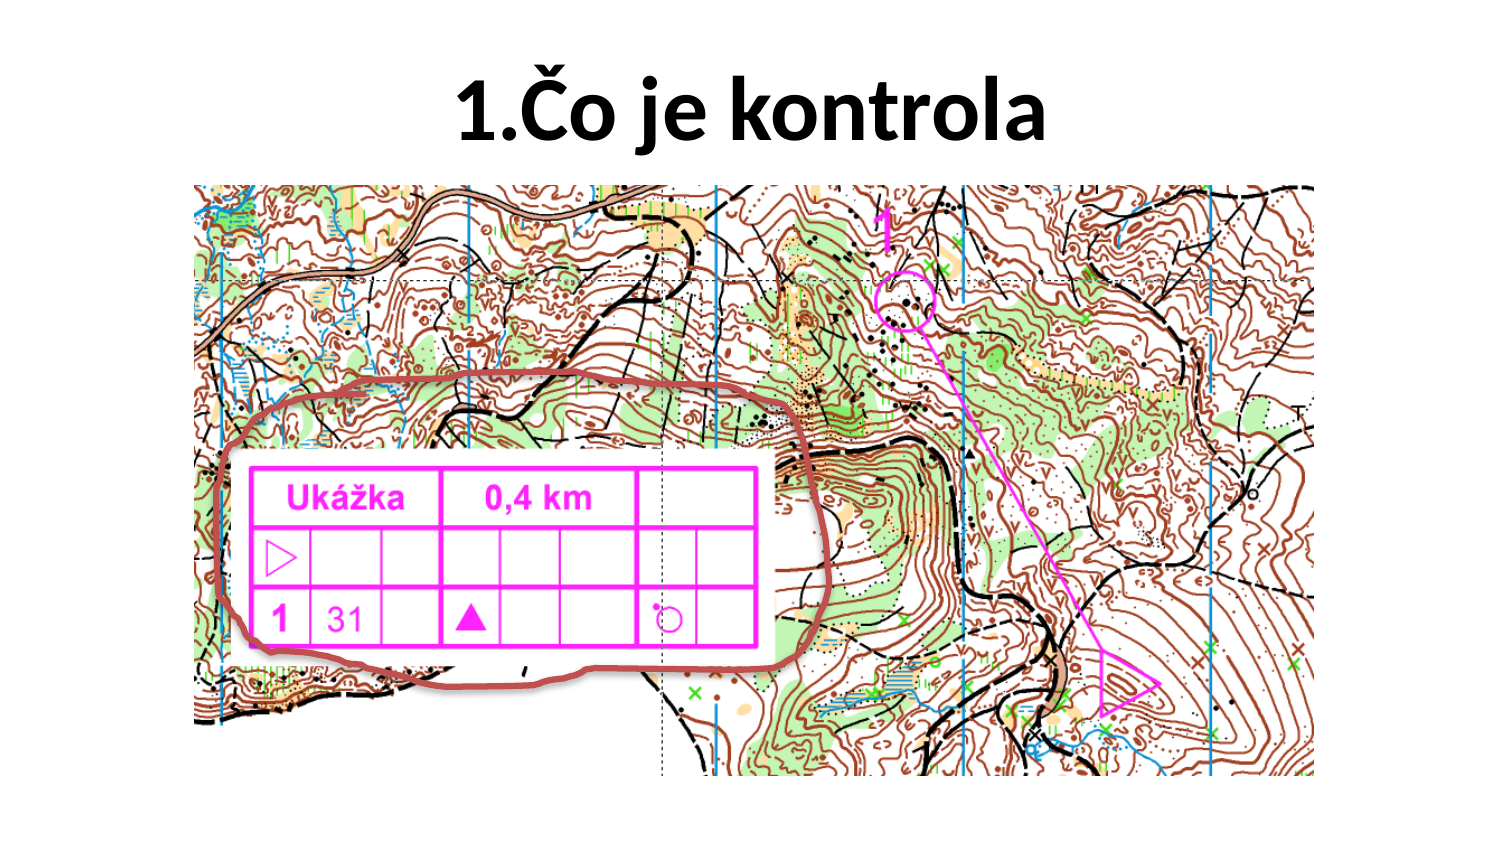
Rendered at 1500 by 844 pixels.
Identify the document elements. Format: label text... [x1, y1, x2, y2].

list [194, 185, 1314, 776]
title 1.Čo je kontrola [75, 33, 1425, 175]
